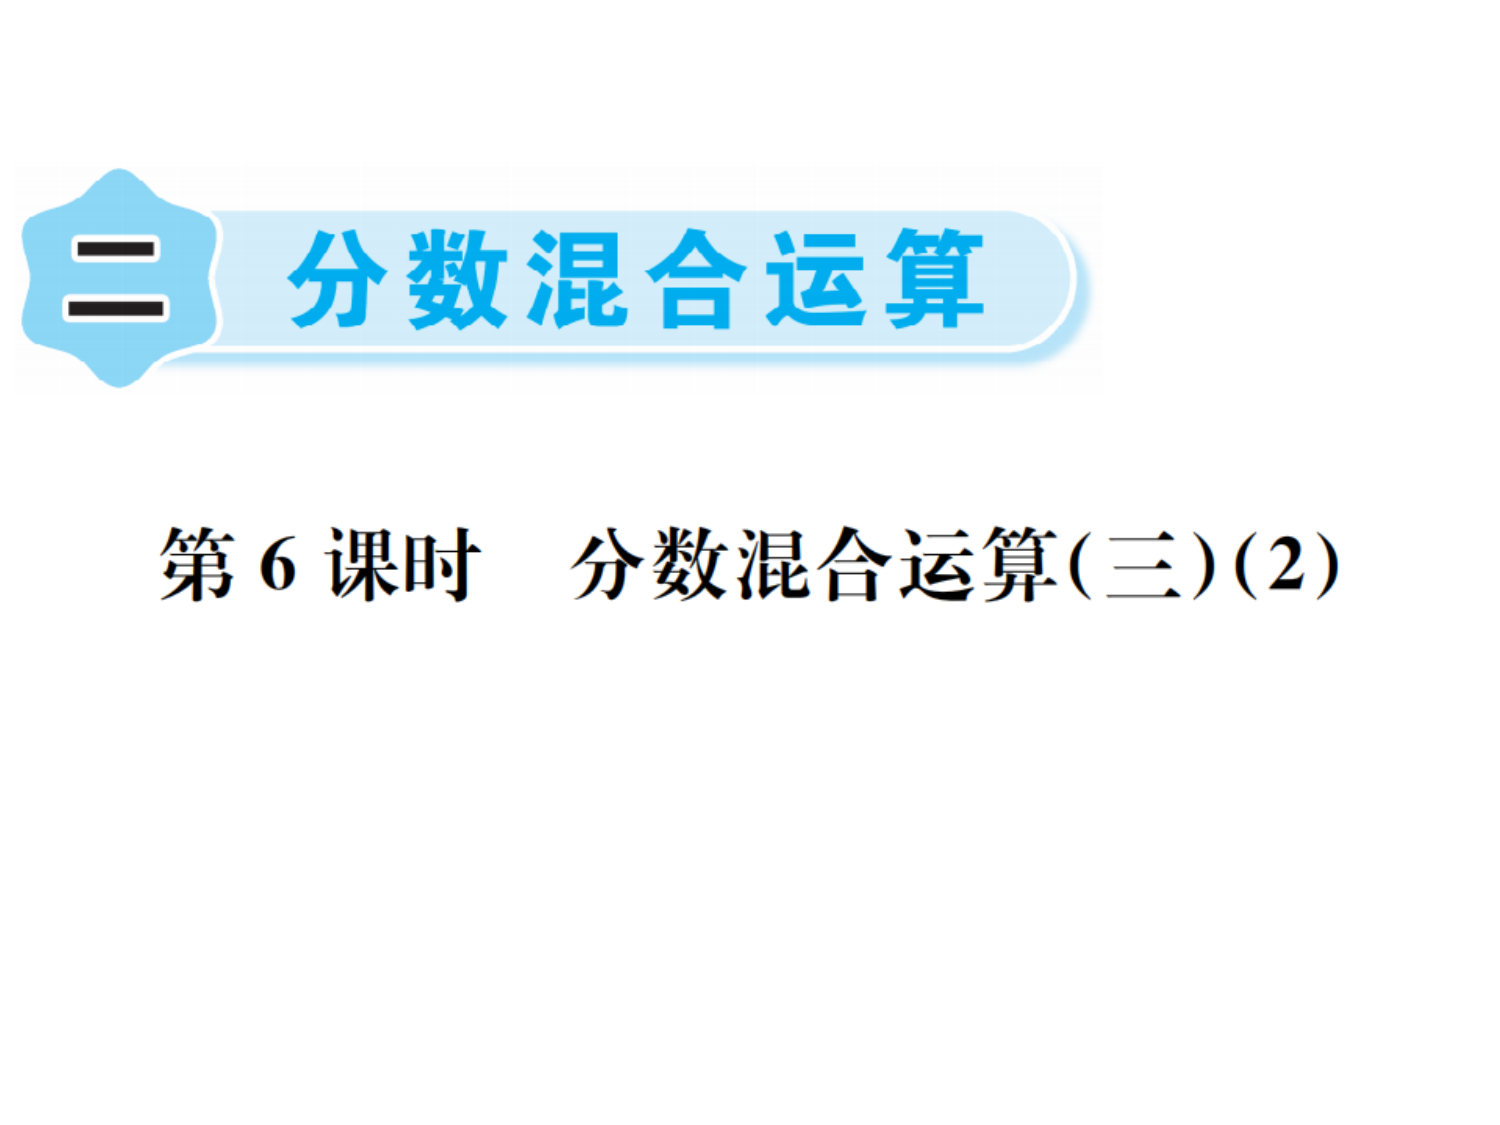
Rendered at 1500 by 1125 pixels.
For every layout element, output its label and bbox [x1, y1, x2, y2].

picture [3, 148, 1106, 401]
picture [145, 510, 1355, 614]
